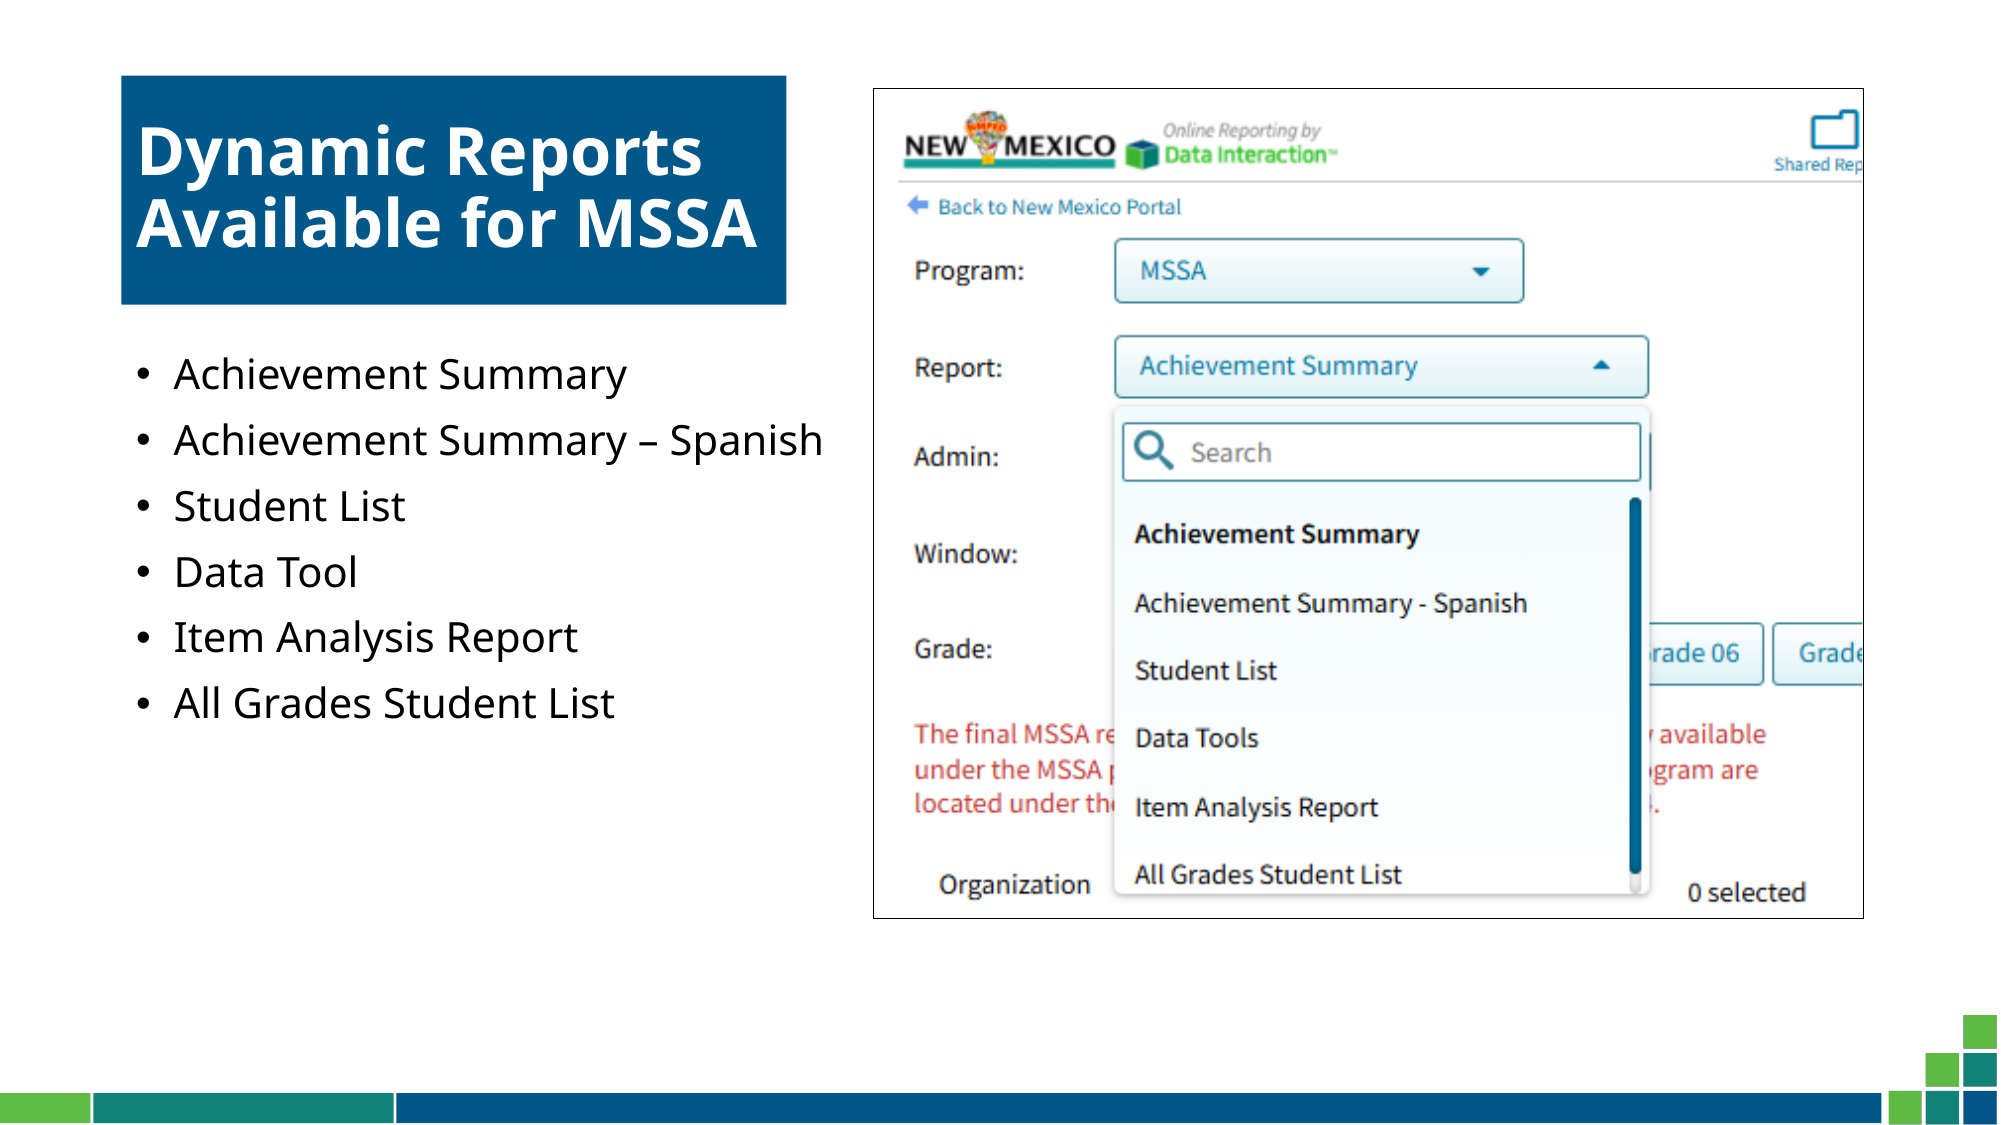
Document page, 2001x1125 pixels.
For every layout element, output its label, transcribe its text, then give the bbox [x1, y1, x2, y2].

picture [873, 88, 1863, 918]
picture [1888, 1015, 2001, 1125]
title Dynamic Reports Available for MSSA [121, 75, 787, 305]
list Achievement Summary Achievement Summary – Spanish Student List Data Tool Item Analysis Report All Grades Student List [121, 346, 905, 1125]
